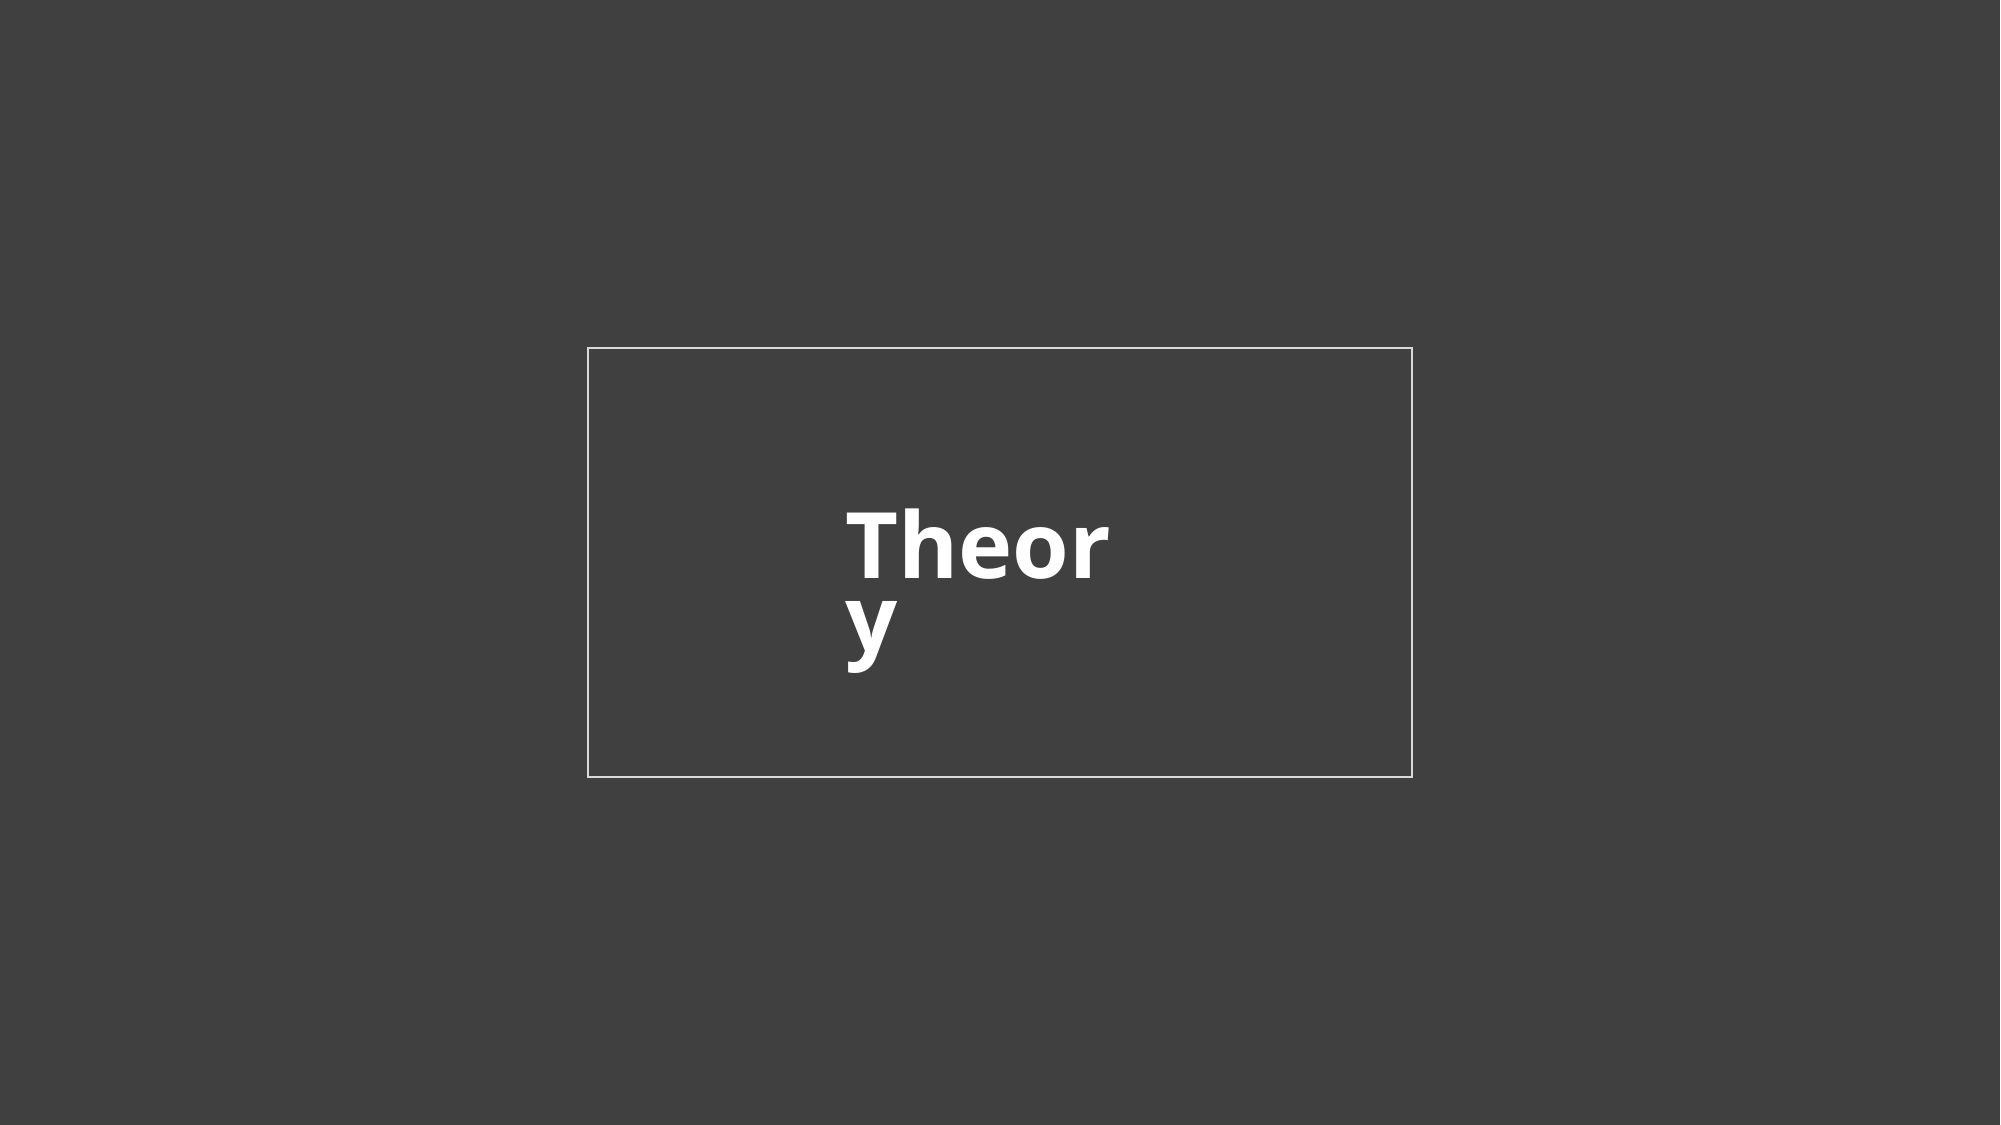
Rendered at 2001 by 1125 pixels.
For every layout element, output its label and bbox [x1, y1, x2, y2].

text_box [587, 347, 1413, 778]
text_box [0, 0, 2000, 1125]
